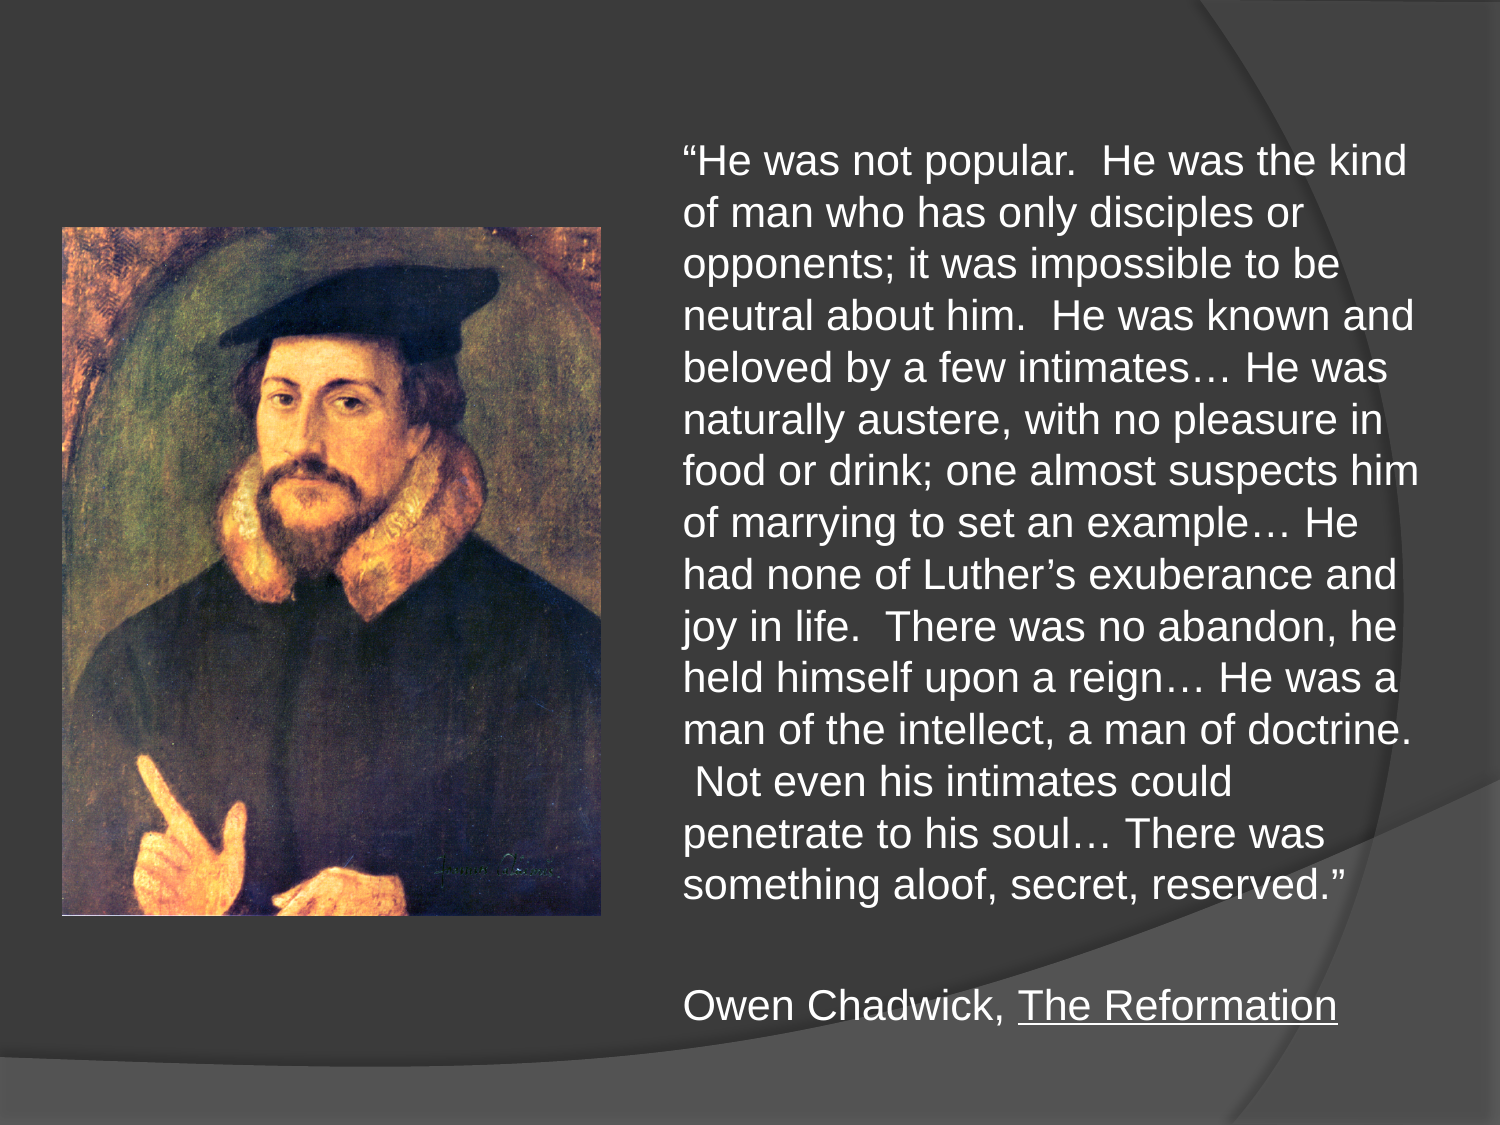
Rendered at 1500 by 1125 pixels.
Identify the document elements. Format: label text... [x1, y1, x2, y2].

list “He was not popular. He was the kind of man who has only disciples or opponents; it was impossible to be neutral about him. He was known and beloved by a few intimates… He was naturally austere, with no pleasure in food or drink; one almost suspects him of marrying to set an example… He had none of Luther’s exuberance and joy in life. There was no abandon, he held himself upon a reign… He was a man of the intellect, a man of doctrine. Not even his intimates could penetrate to his soul… There was something aloof, secret, reserved.” Owen Chadwick, The Reformation [662, 125, 1438, 1050]
picture [62, 227, 601, 916]
